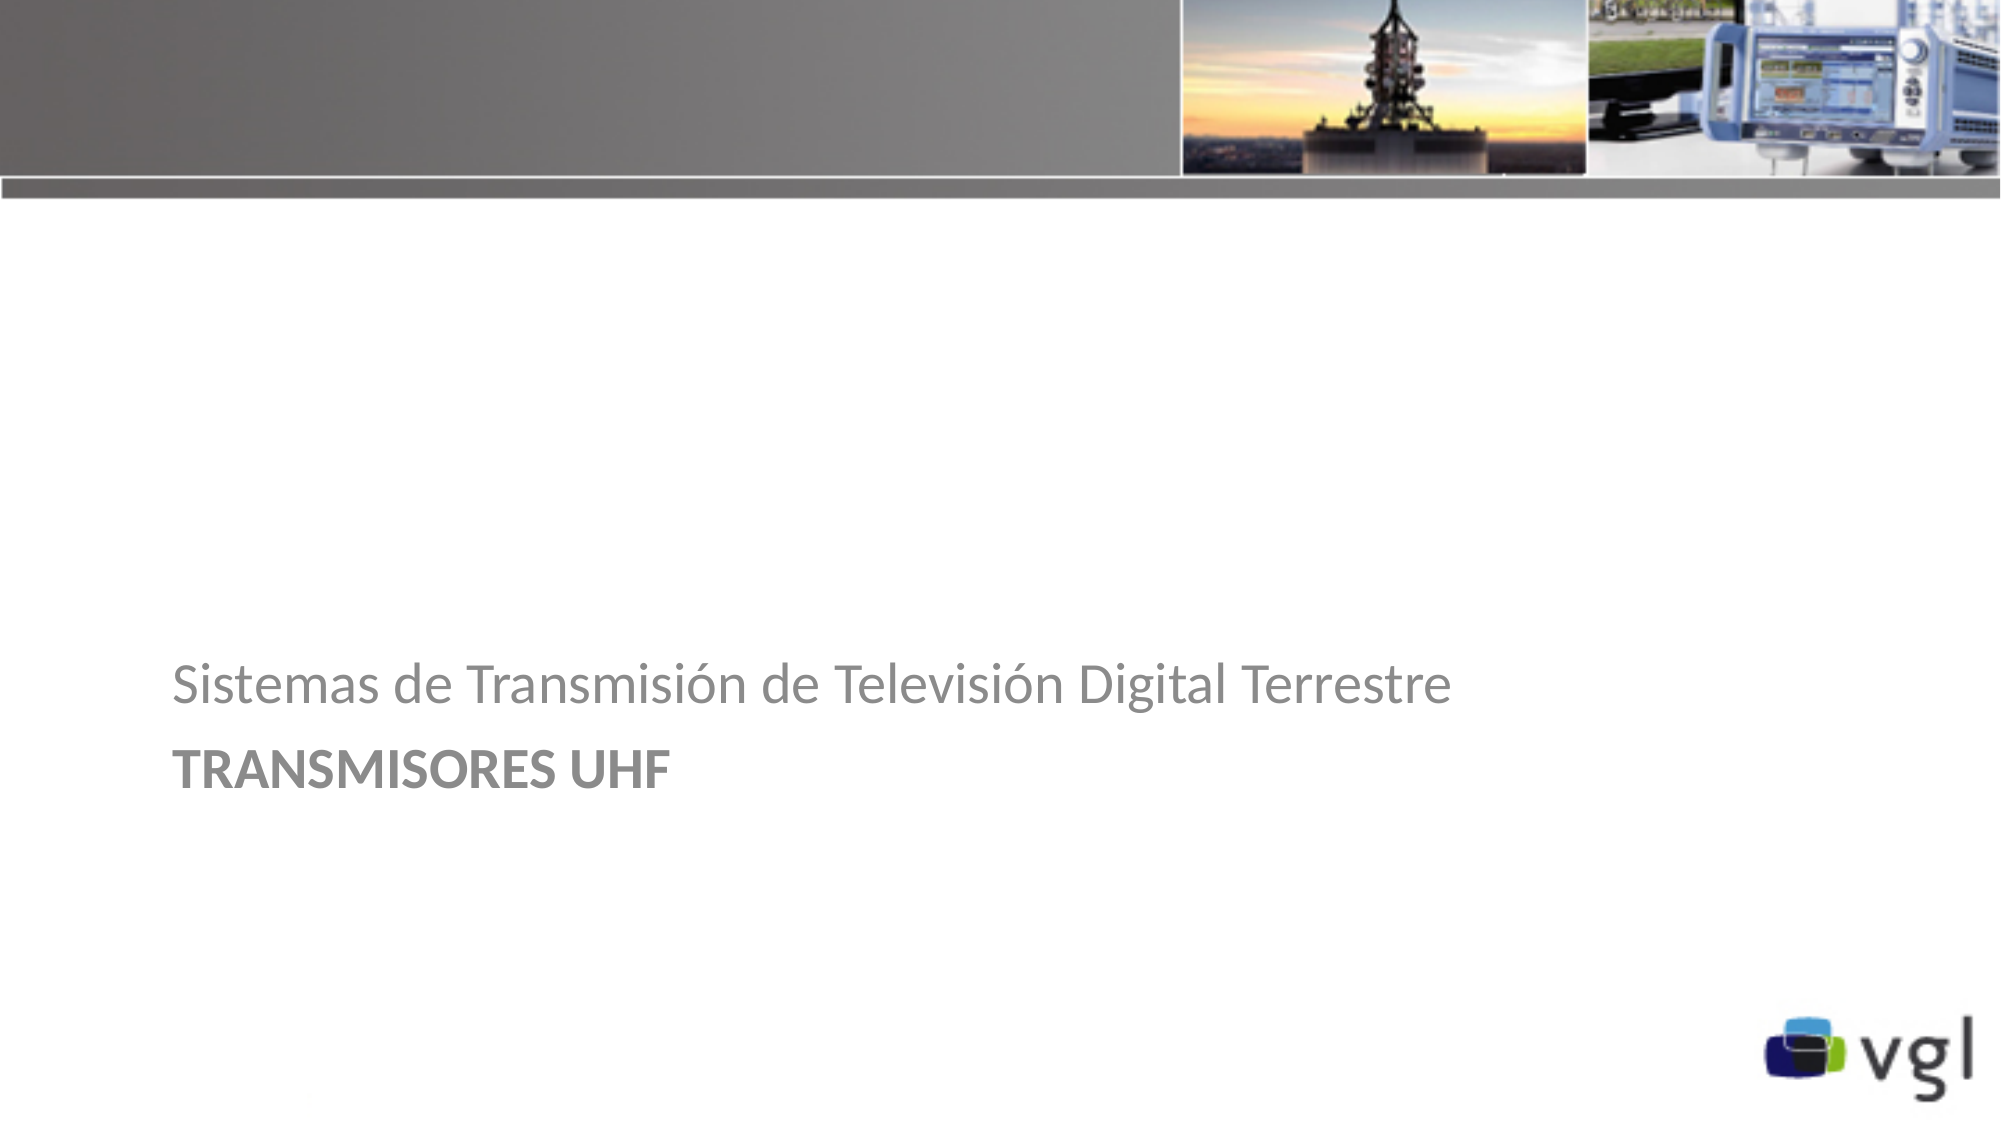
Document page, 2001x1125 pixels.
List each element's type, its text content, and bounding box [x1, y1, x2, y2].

list Sistemas de Transmisión de Televisión Digital Terrestre [157, 476, 1858, 723]
title Transmisores UHF [157, 723, 1858, 947]
picture [0, 0, 2001, 1125]
